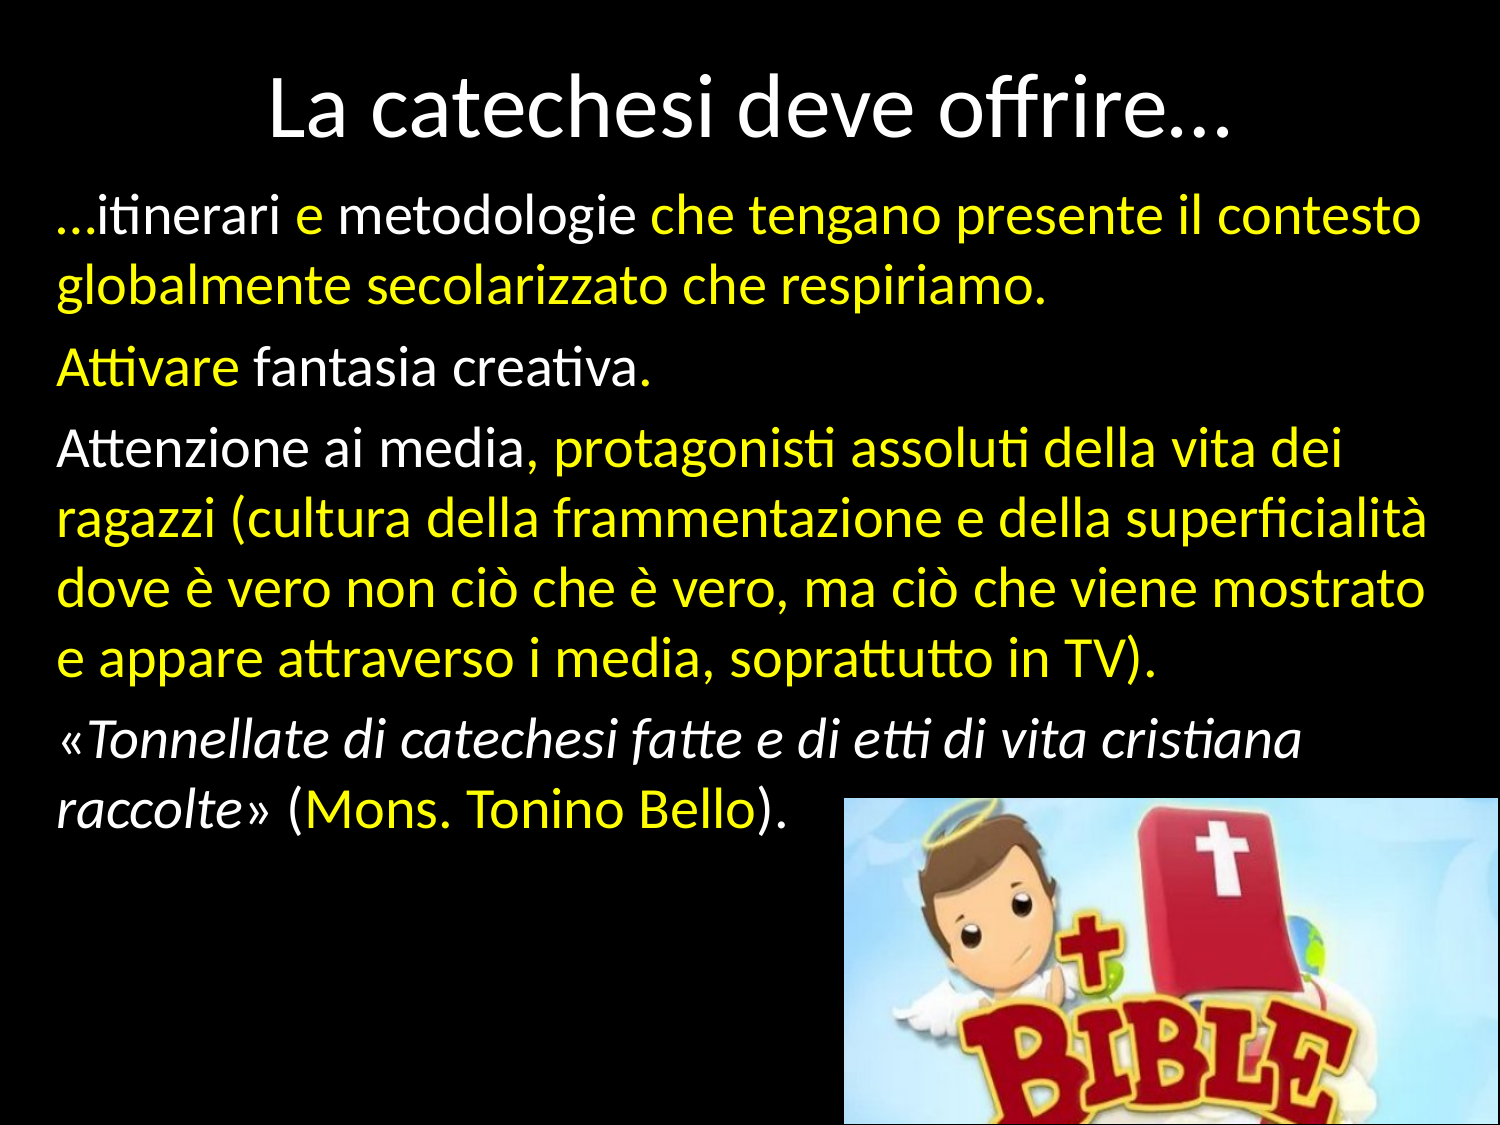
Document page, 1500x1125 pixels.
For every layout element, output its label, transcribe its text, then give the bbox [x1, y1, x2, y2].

list …itinerari e metodologie che tengano presente il contesto globalmente secolarizzato che respiriamo. Attivare fantasia creativa. Attenzione ai media, protagonisti assoluti della vita dei ragazzi (cultura della frammentazione e della superficialità dove è vero non ciò che è vero, ma ciò che viene mostrato e appare attraverso i media, soprattutto in TV). «Tonnellate di catechesi fatte e di etti di vita cristiana raccolte» (Mons. Tonino Bello). [41, 169, 1471, 882]
title La catechesi deve offrire… [75, 7, 1425, 169]
picture [844, 798, 1498, 1125]
